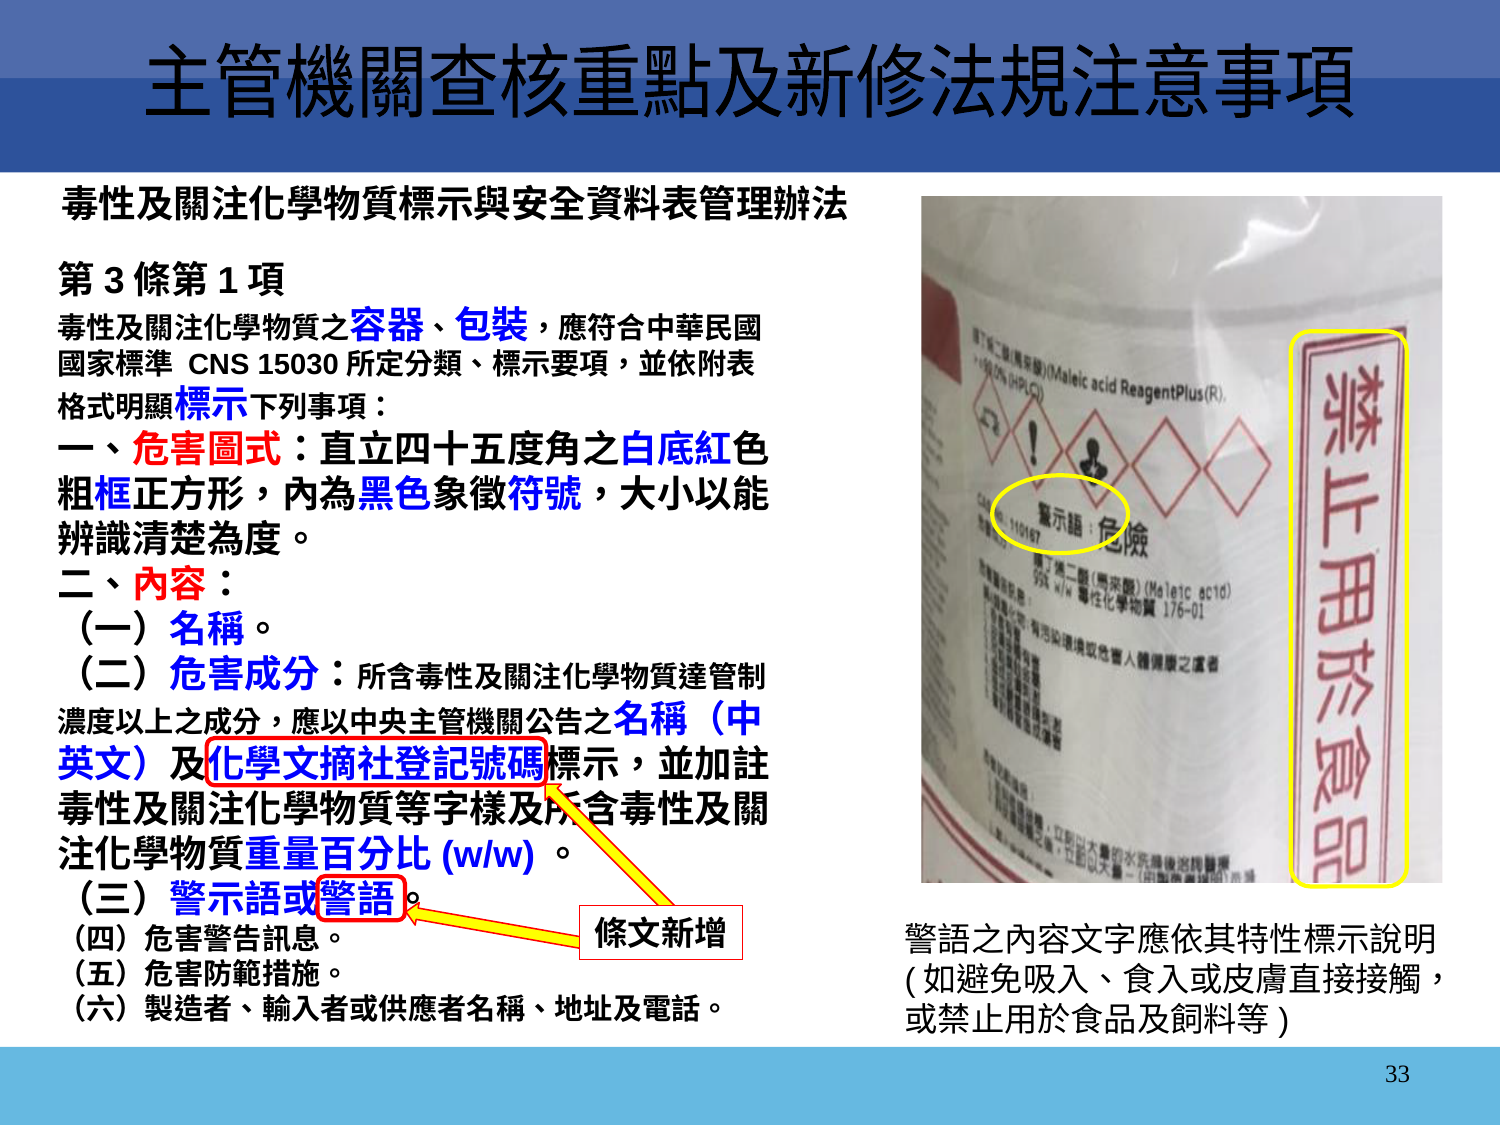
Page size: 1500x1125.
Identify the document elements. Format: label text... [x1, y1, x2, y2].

text_box 警語之內容文字應依其特性標示說明 (如避免吸入、食入或皮膚直接接觸， 或禁止用於食品及飼料等) [889, 910, 1471, 1045]
slide_number 33 [1074, 1045, 1425, 1103]
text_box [403, 758, 744, 961]
text_box [317, 876, 398, 921]
text_box 毒性及關注化學物質標示與安全資料表管理辦法 [46, 172, 864, 233]
picture [920, 196, 1443, 883]
text_box [206, 738, 547, 786]
text_box 第3條第1項 毒性及關注化學物質之容器、包裝，應符合中華民國國家標準 CNS 15030所定分類、標示要項，並依附表格式明顯標示下列事項： 一、危害圖式：直立四十五度角之白底紅色粗框正方形，內為黑色象徵符號，大小以能辨識清楚為度。 二、內容： （一）名稱。 （二）危害成分：所含毒性及關注化學物質達管制濃度以上之成分，應以中央主管機關公告之名稱（中英文）及化學文摘社登記號碼標示，並加註毒性及關注化學物質等字樣及所含毒性及關注化學物質重量百分比(w/w)。 （三）警示語或警語。 （四）危害警告訊息。 （五）危害防範措施。 （六）製造者、輸入者或供應者名稱、地址及電話。 [42, 248, 793, 1033]
